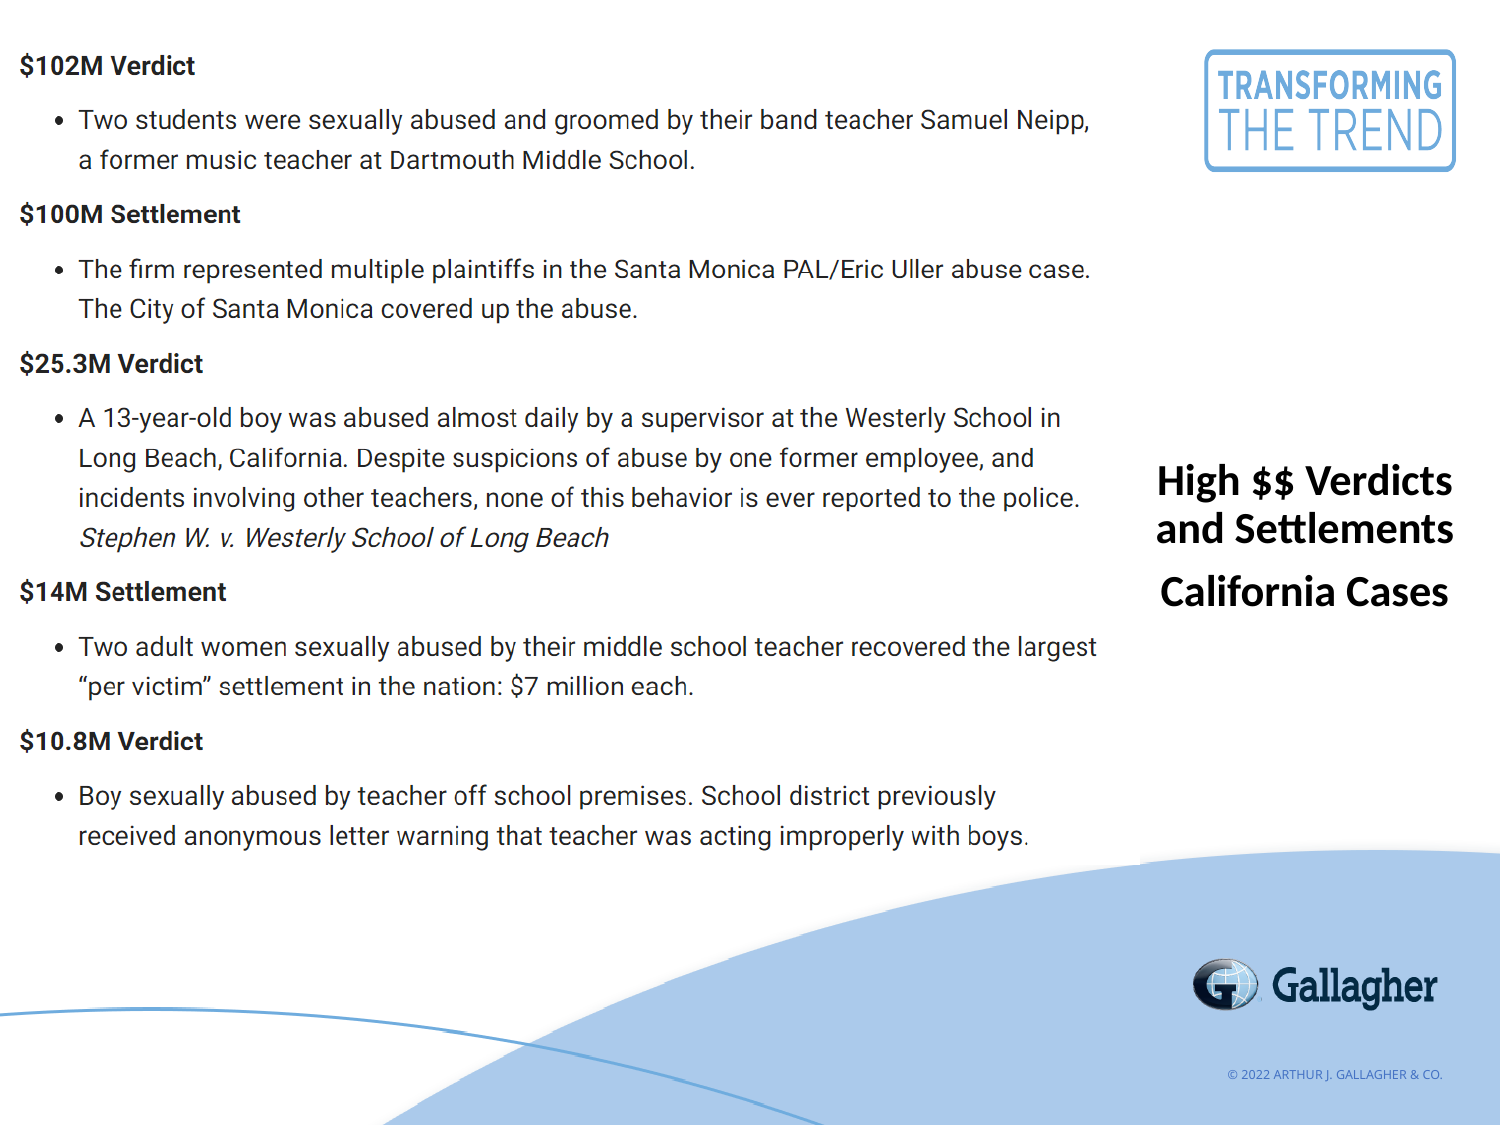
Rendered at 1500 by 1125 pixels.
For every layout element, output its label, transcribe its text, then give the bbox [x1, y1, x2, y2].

picture [1191, 37, 1476, 188]
picture [0, 35, 1500, 1125]
list High $$ Verdicts and Settlements California Cases [1140, 450, 1471, 653]
